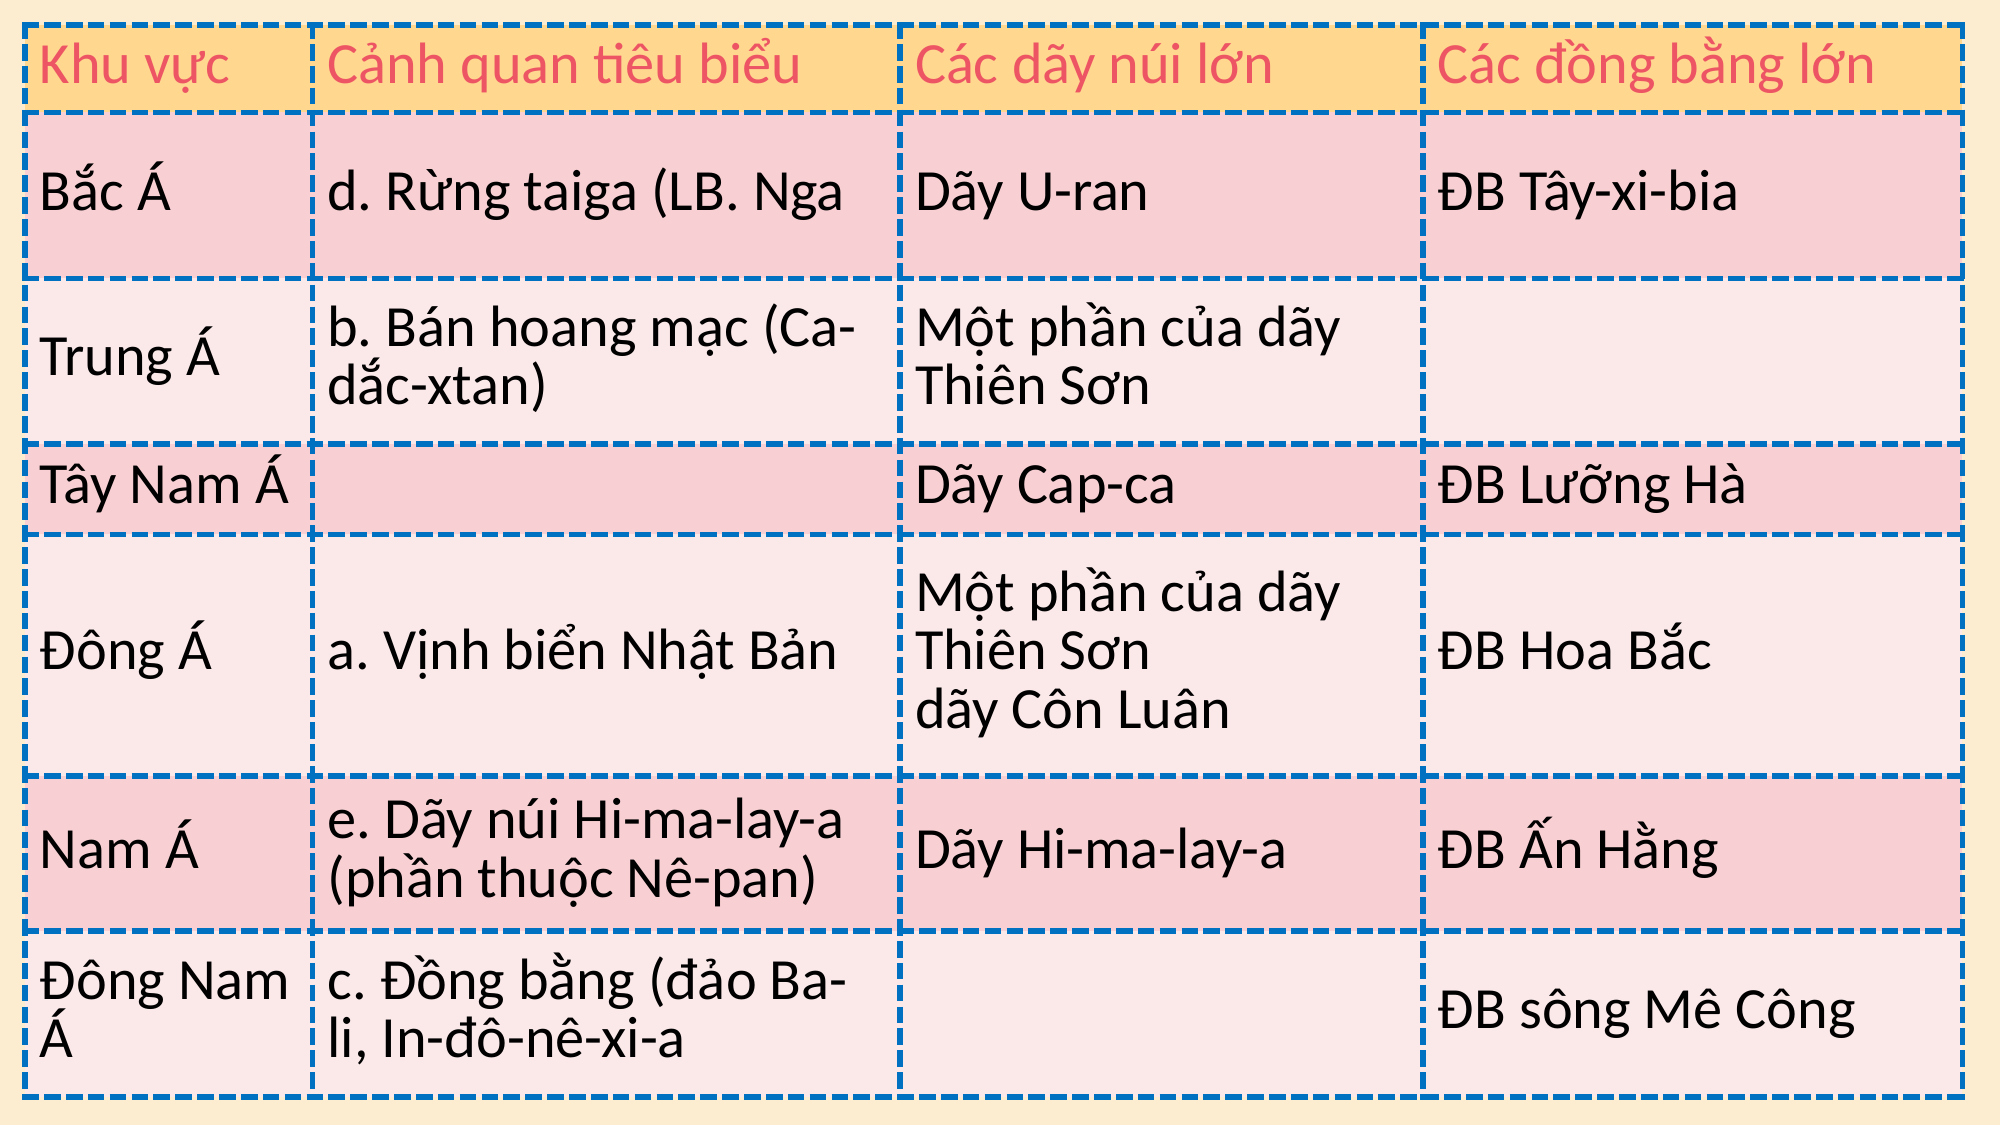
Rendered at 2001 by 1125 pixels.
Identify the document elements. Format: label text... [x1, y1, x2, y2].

table_cell Một phần của dãy Thiên Sơn [900, 278, 1423, 444]
table_cell ĐB Lưỡng Hà [1423, 444, 1962, 534]
table_header Các dãy núi lớn [900, 25, 1423, 112]
table_cell ĐB Tây-xi-bia [1423, 112, 1962, 278]
table_cell Dãy U-ran [900, 112, 1423, 278]
table_header Các đồng bằng lớn [1423, 25, 1962, 112]
table_cell Nam Á [25, 776, 312, 931]
table_cell c. Đồng bằng (đảo Ba-li, In-đô-nê-xi-a [312, 931, 900, 1097]
table_header Cảnh quan tiêu biểu [312, 25, 900, 112]
table_cell Dãy Hi-ma-lay-a [900, 776, 1423, 931]
table_cell a. Vịnh biển Nhật Bản [312, 534, 900, 776]
table_cell Đông Nam Á [25, 931, 312, 1097]
table_cell b. Bán hoang mạc (Ca-dắc-xtan) [312, 278, 900, 444]
table_header Khu vực [25, 25, 312, 112]
table_cell ĐB Ấn Hằng [1423, 776, 1962, 931]
table_cell Bắc Á [25, 112, 312, 278]
table_cell d. Rừng taiga (LB. Nga [312, 112, 900, 278]
table_cell Đông Á [25, 534, 312, 776]
table_cell Tây Nam Á [25, 444, 312, 534]
table_cell [312, 444, 900, 534]
table_cell Trung Á [25, 278, 312, 444]
table_cell e. Dãy núi Hi-ma-lay-a (phần thuộc Nê-pan) [312, 776, 900, 931]
table_cell [1423, 278, 1962, 444]
table_cell Một phần của dãy Thiên Sơn dãy Côn Luân [900, 534, 1423, 776]
table_cell [900, 931, 1423, 1097]
text_box [0, 0, 2000, 1125]
table_cell ĐB Hoa Bắc [1423, 534, 1962, 776]
table_cell ĐB sông Mê Công [1423, 931, 1962, 1097]
table_cell Dãy Cap-ca [900, 444, 1423, 534]
